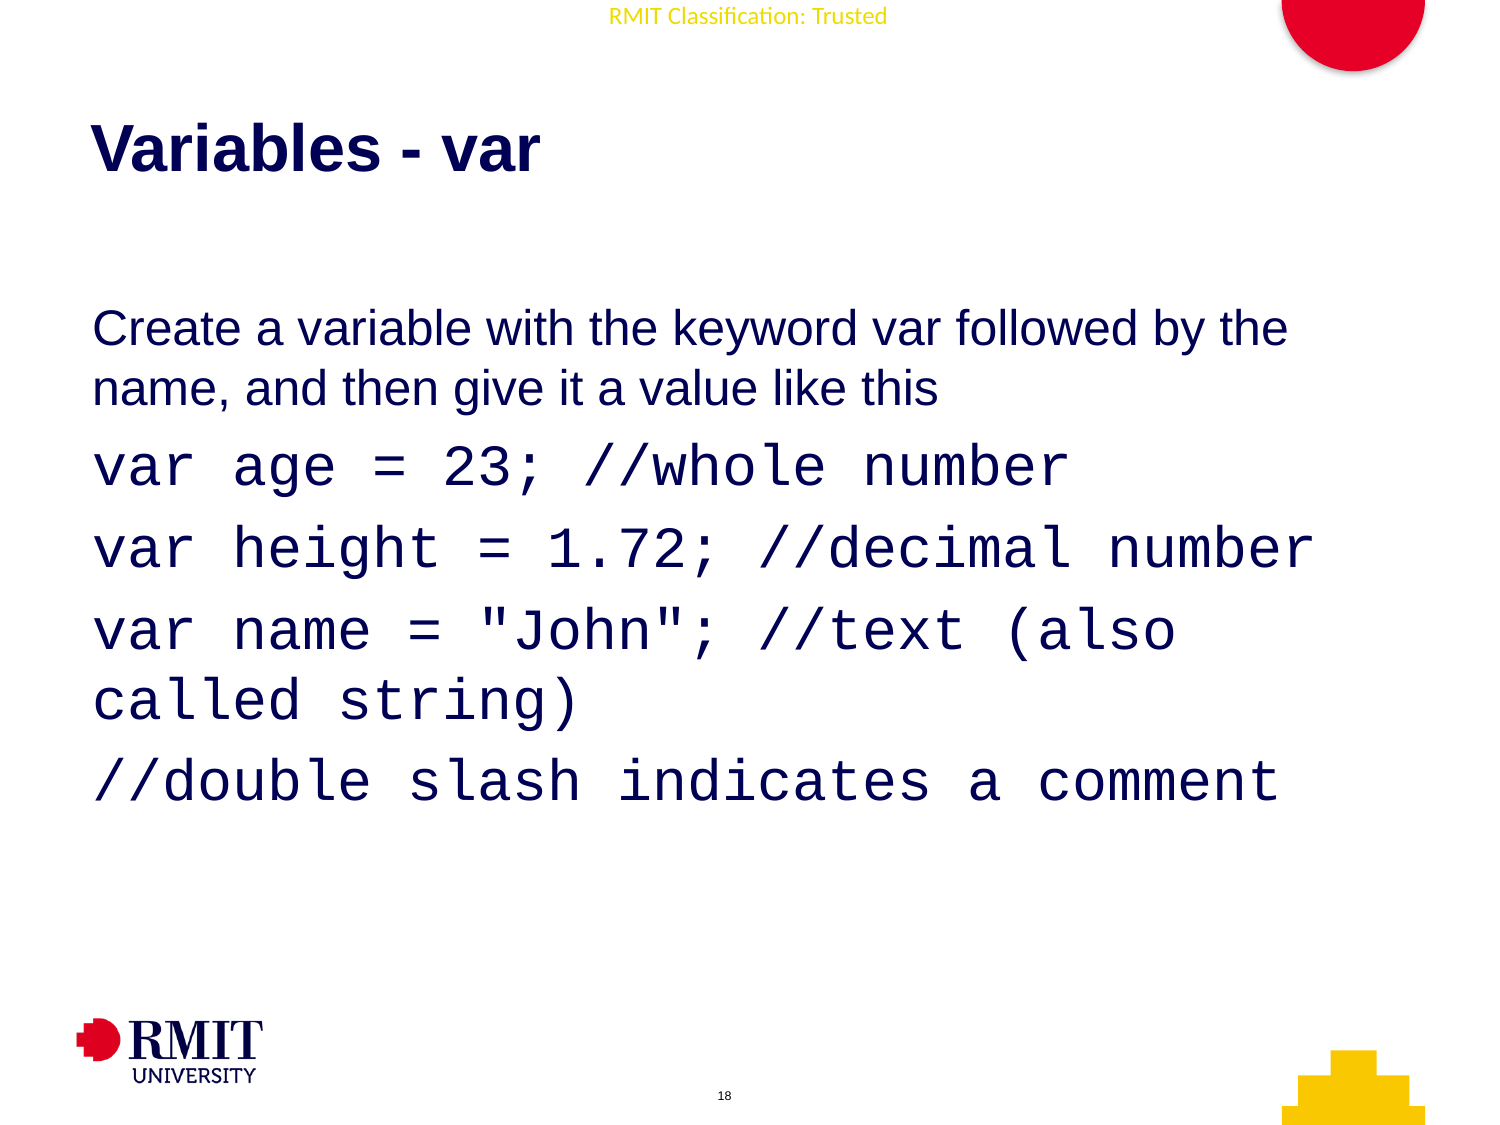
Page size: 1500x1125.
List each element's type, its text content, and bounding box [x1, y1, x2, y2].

list Create a variable with the keyword var followed by the name, and then give it a value like this var age = 23; //whole number var height = 1.72; //decimal number var name = "John"; //text (also called string) //double slash indicates a comment [75, 288, 1425, 952]
title Variables - var [75, 23, 1237, 267]
picture [57, 1001, 281, 1102]
